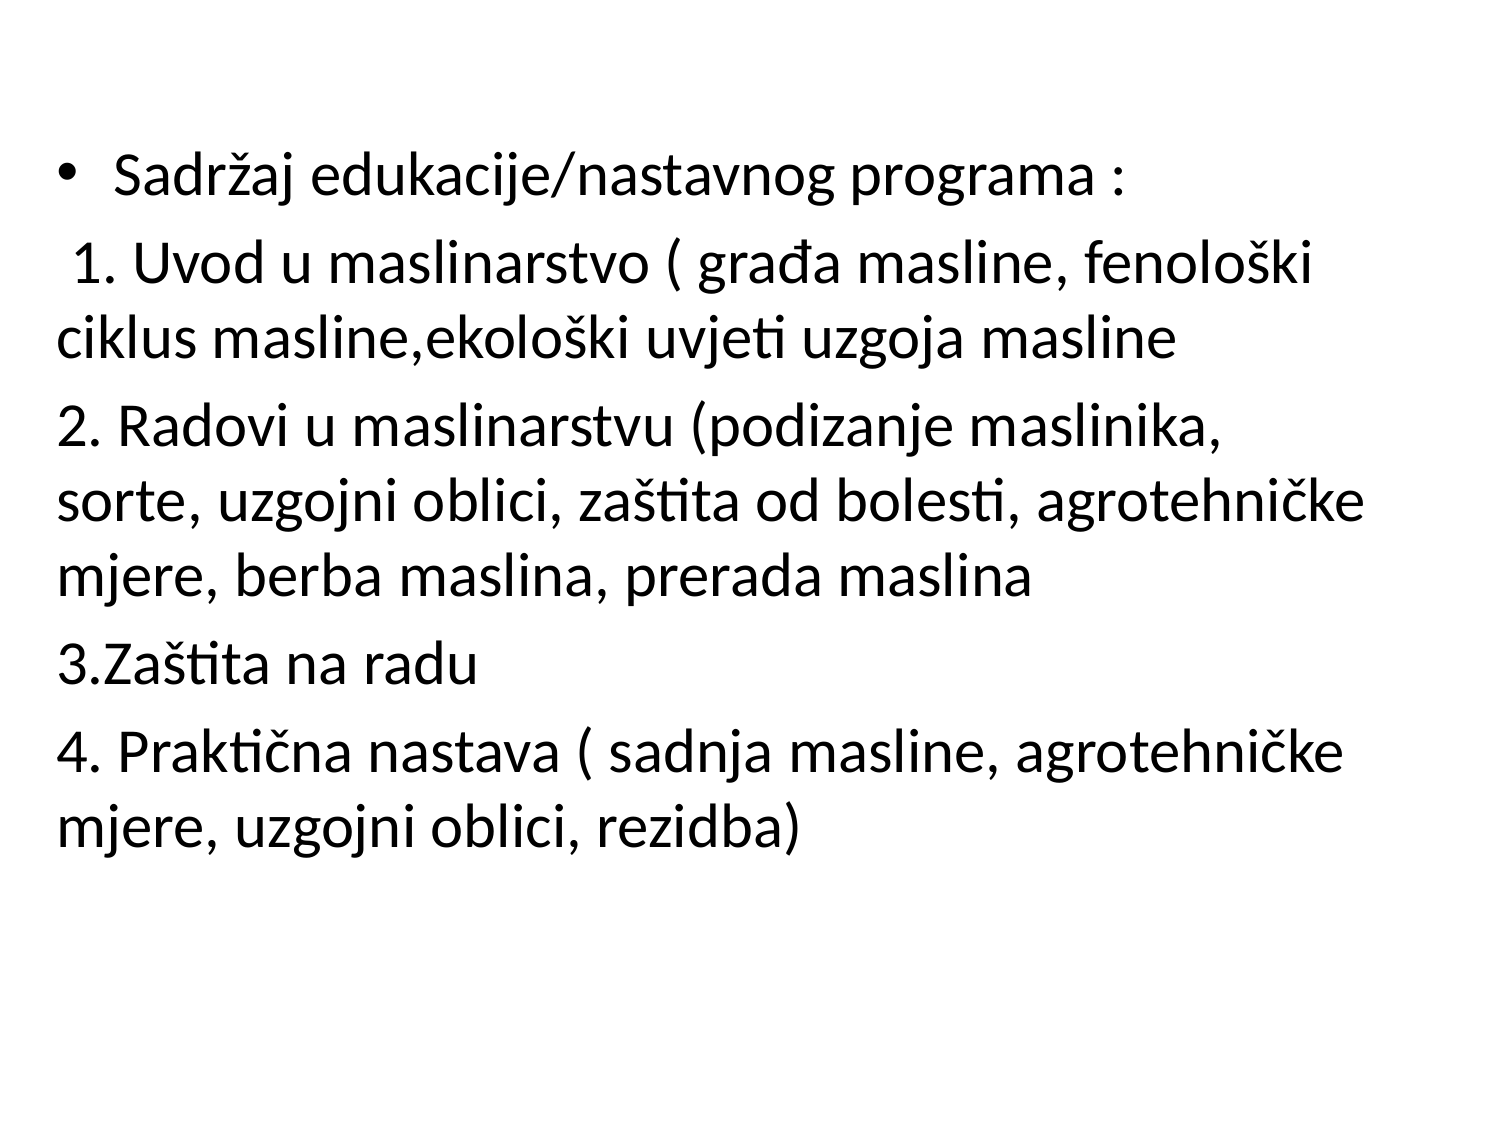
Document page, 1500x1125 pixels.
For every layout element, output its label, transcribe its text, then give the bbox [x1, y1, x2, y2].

list Sadržaj edukacije/nastavnog programa : 1. Uvod u maslinarstvo ( građa masline, fenološki ciklus masline,ekološki uvjeti uzgoja masline 2. Radovi u maslinarstvu (podizanje maslinika, sorte, uzgojni oblici, zaštita od bolesti, agrotehničke mjere, berba maslina, prerada maslina 3.Zaštita na radu 4. Praktična nastava ( sadnja masline, agrotehničke mjere, uzgojni oblici, rezidba) [41, 125, 1392, 911]
